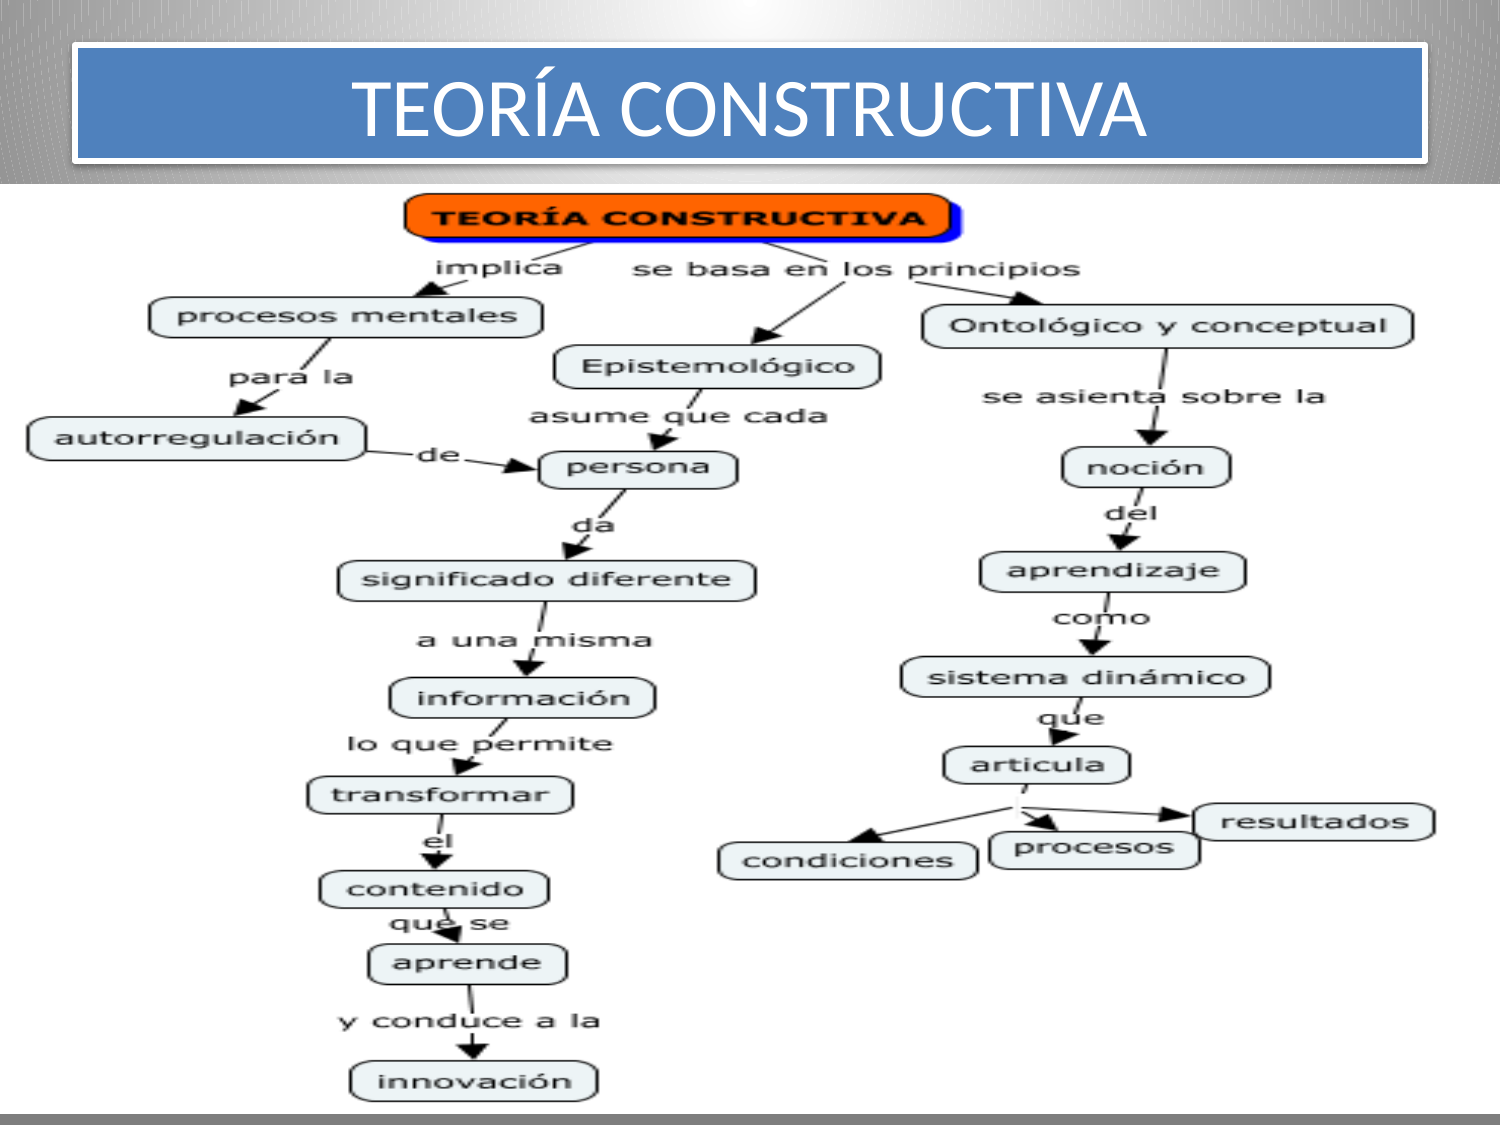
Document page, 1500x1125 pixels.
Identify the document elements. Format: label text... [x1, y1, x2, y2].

picture [0, 184, 1500, 1114]
title TEORÍA CONSTRUCTIVA [72, 42, 1428, 164]
